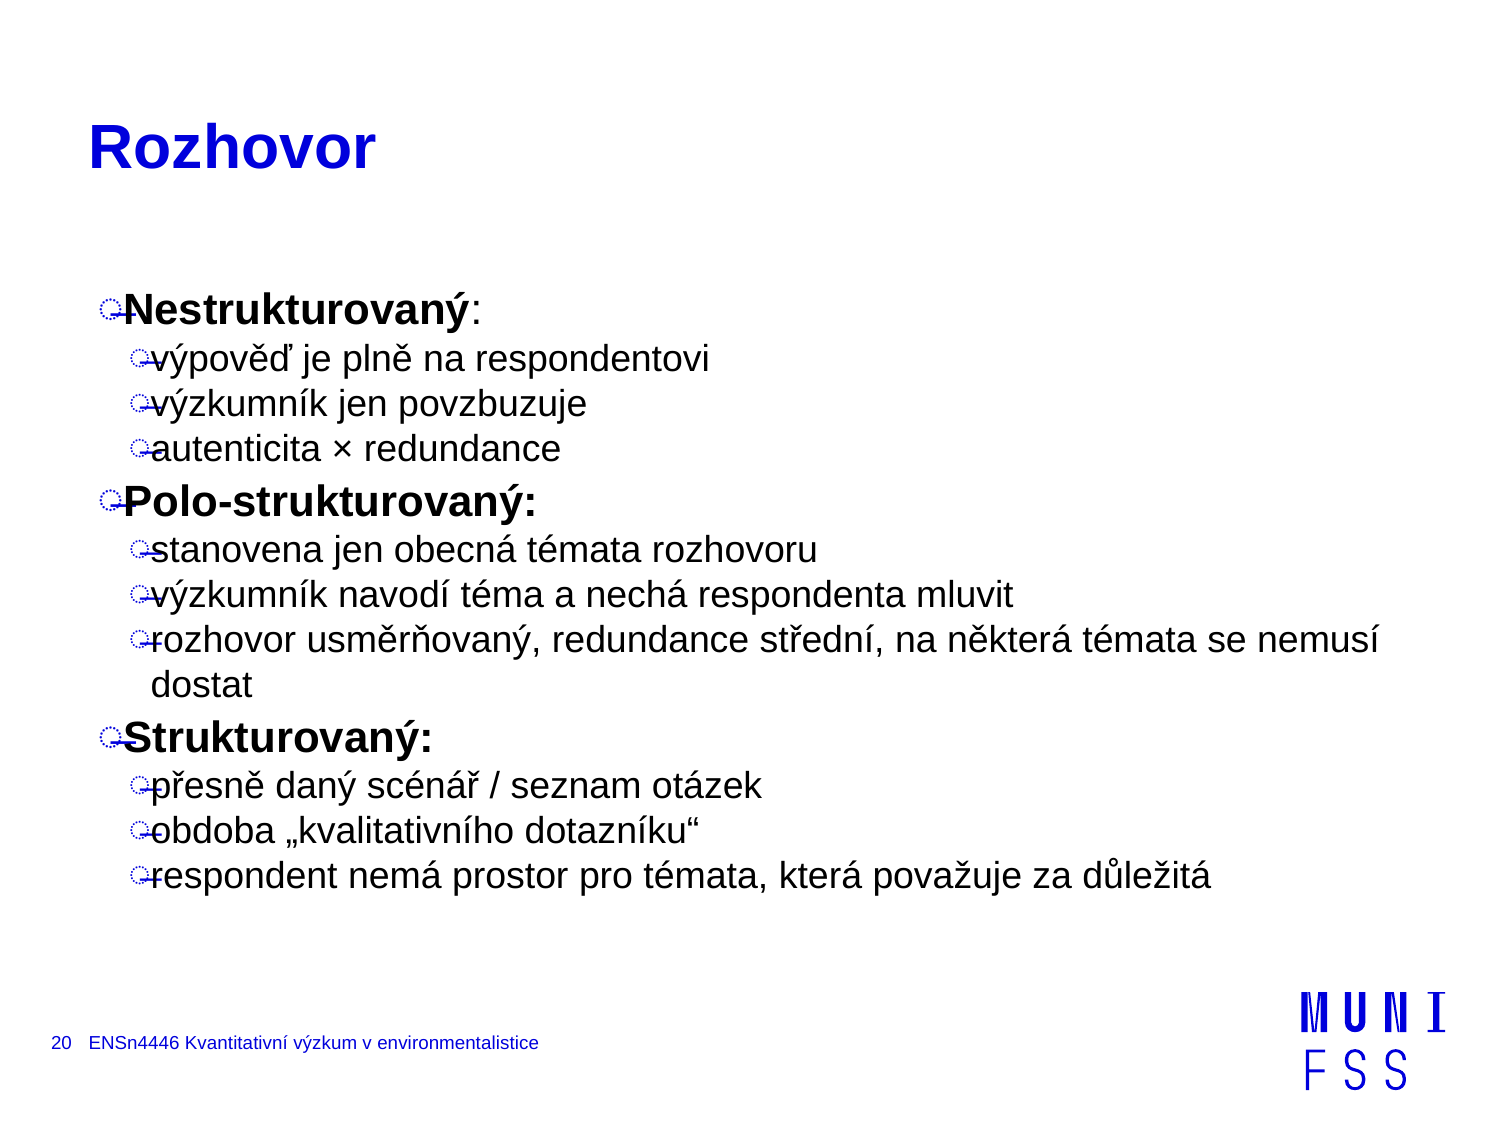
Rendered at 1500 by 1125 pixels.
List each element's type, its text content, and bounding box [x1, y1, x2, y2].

footer ENSn4446 Kvantitativní výzkum v environmentalistice [88, 1021, 1063, 1063]
slide_number 20 [50, 1021, 82, 1063]
list Nestrukturovaný: výpověď je plně na respondentovi výzkumník jen povzbuzuje autenticita × redundance Polo-strukturovaný: stanovena jen obecná témata rozhovoru výzkumník navodí téma a nechá respondenta mluvit rozhovor usměrňovaný, redundance střední, na některá témata se nemusí dostat Strukturovaný: přesně daný scénář / seznam otázek obdoba „kvalitativního dotazníku“ respondent nemá prostor pro témata, která považuje za důležitá [88, 277, 1412, 957]
title Rozhovor [88, 118, 1412, 193]
